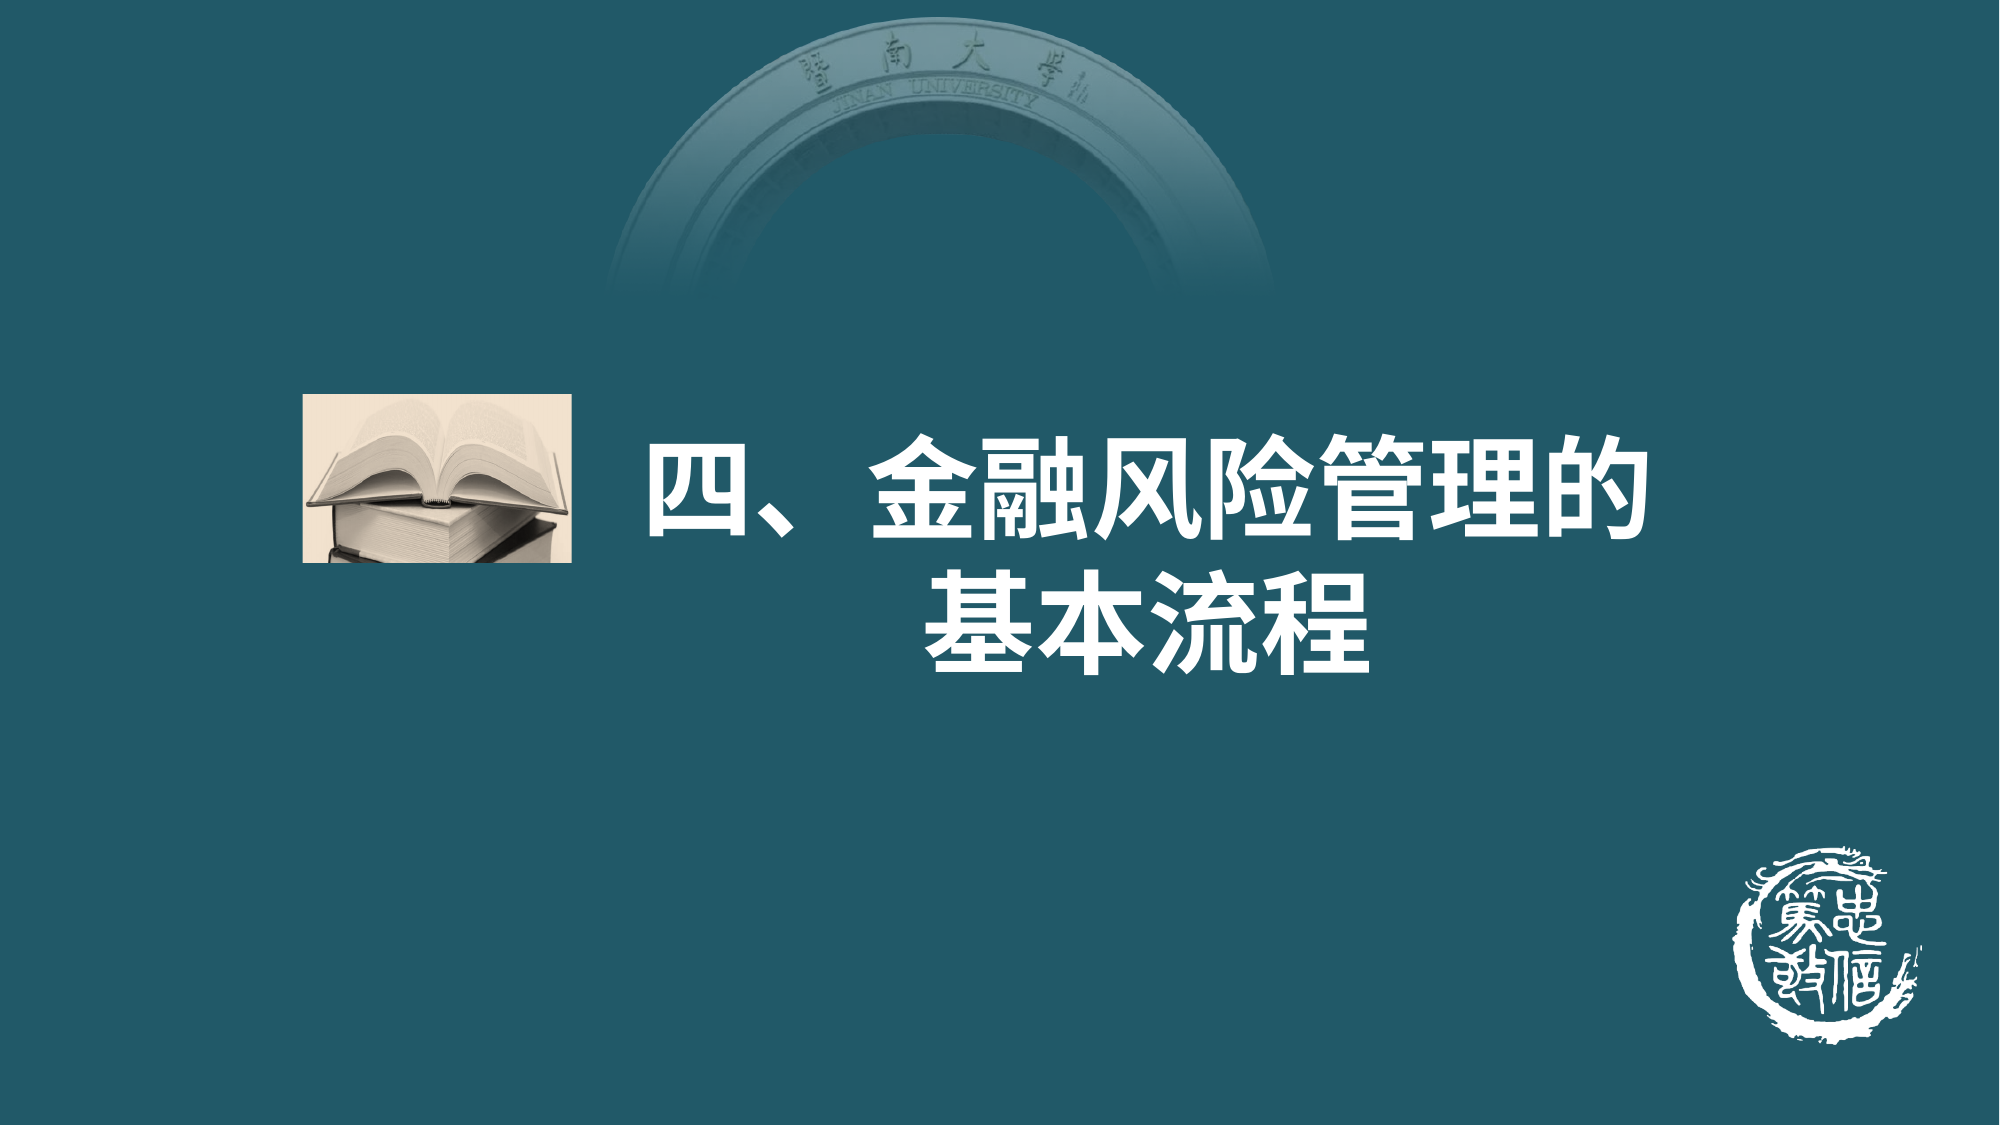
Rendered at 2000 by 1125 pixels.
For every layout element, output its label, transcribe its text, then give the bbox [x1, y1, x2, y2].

picture [1732, 846, 1922, 1045]
picture [512, 0, 1392, 301]
text_box 四、金融风险管理的 基本流程 [420, 410, 1756, 696]
